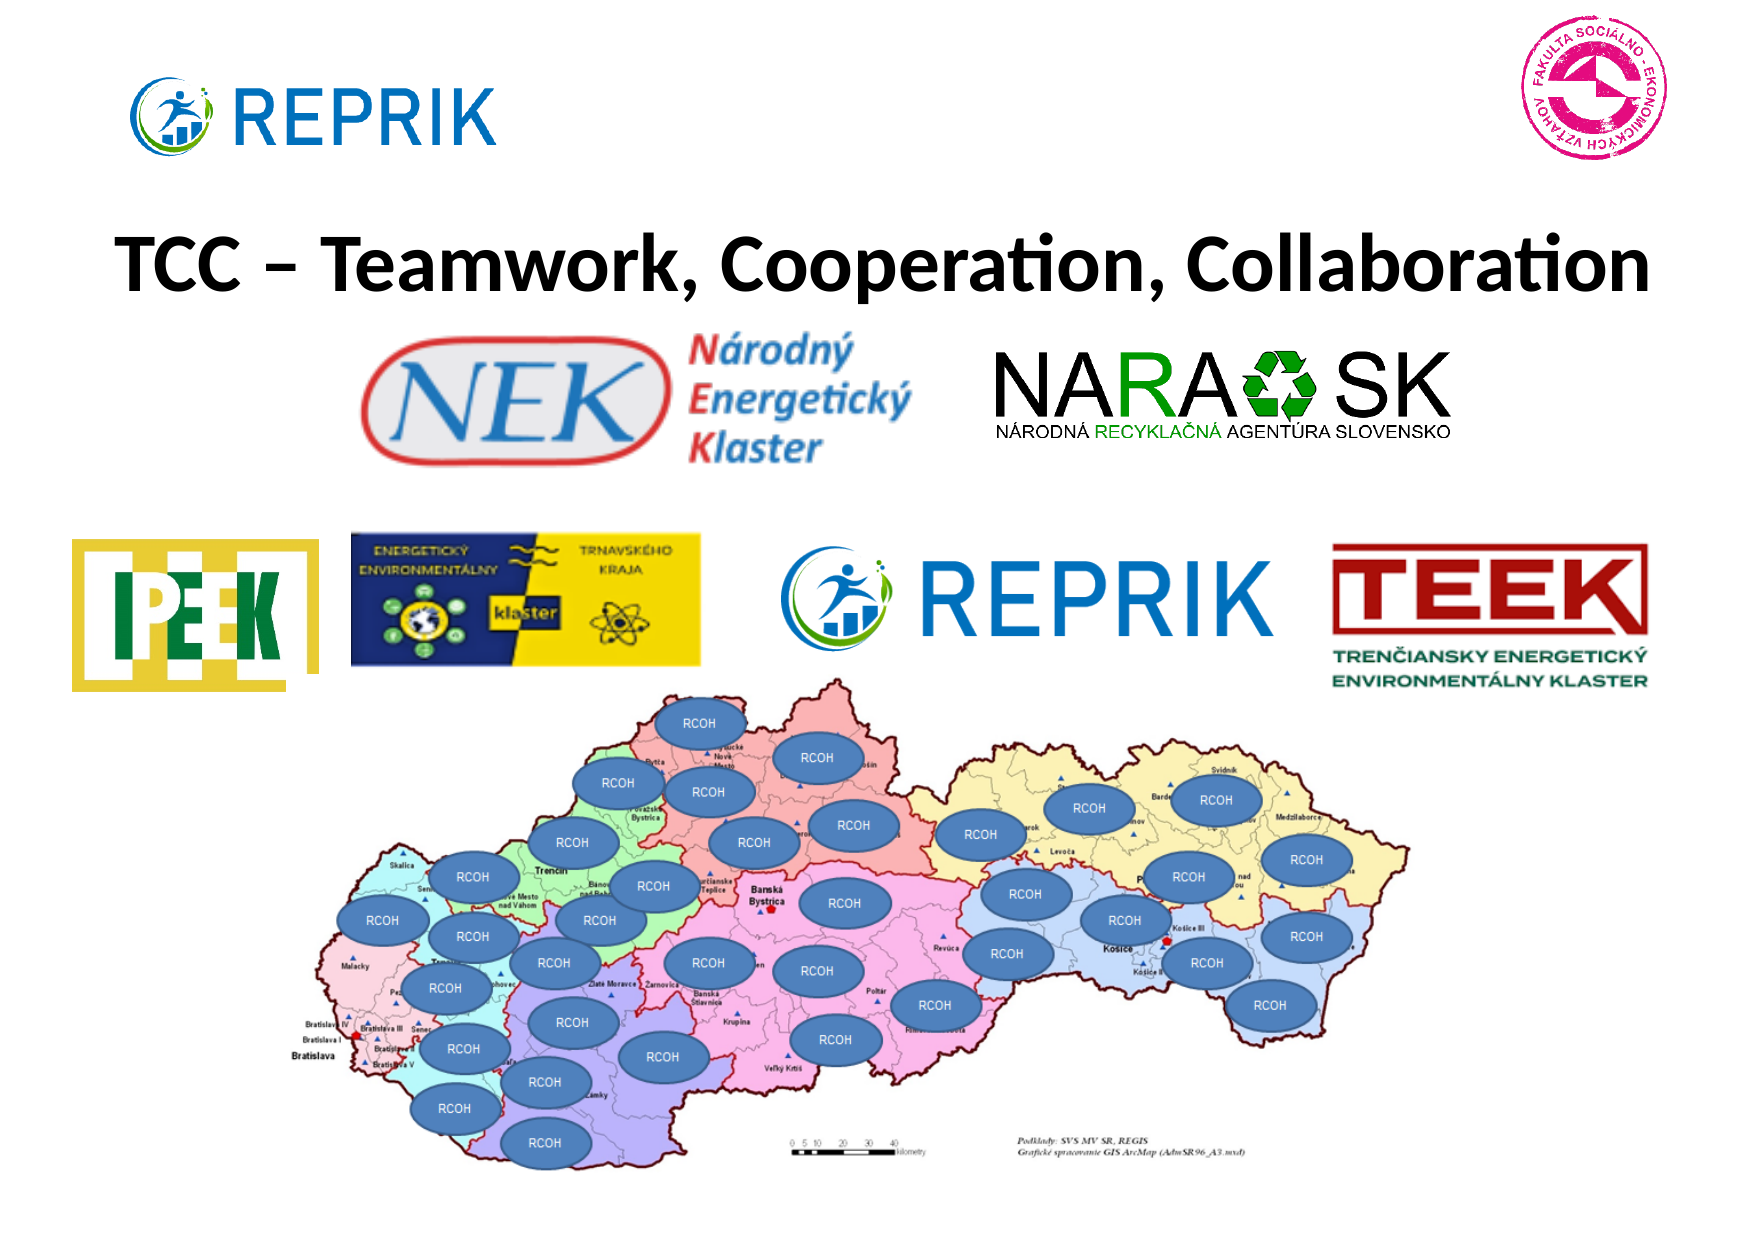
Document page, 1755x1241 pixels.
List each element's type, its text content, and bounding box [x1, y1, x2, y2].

picture [348, 325, 929, 480]
text_box TCC – Teamwork, Cooperation, Collaboration [97, 199, 1704, 317]
picture [72, 523, 1695, 1175]
picture [780, 545, 1276, 665]
picture [351, 530, 706, 670]
picture [996, 348, 1451, 438]
picture [1521, 15, 1667, 160]
picture [130, 76, 497, 166]
